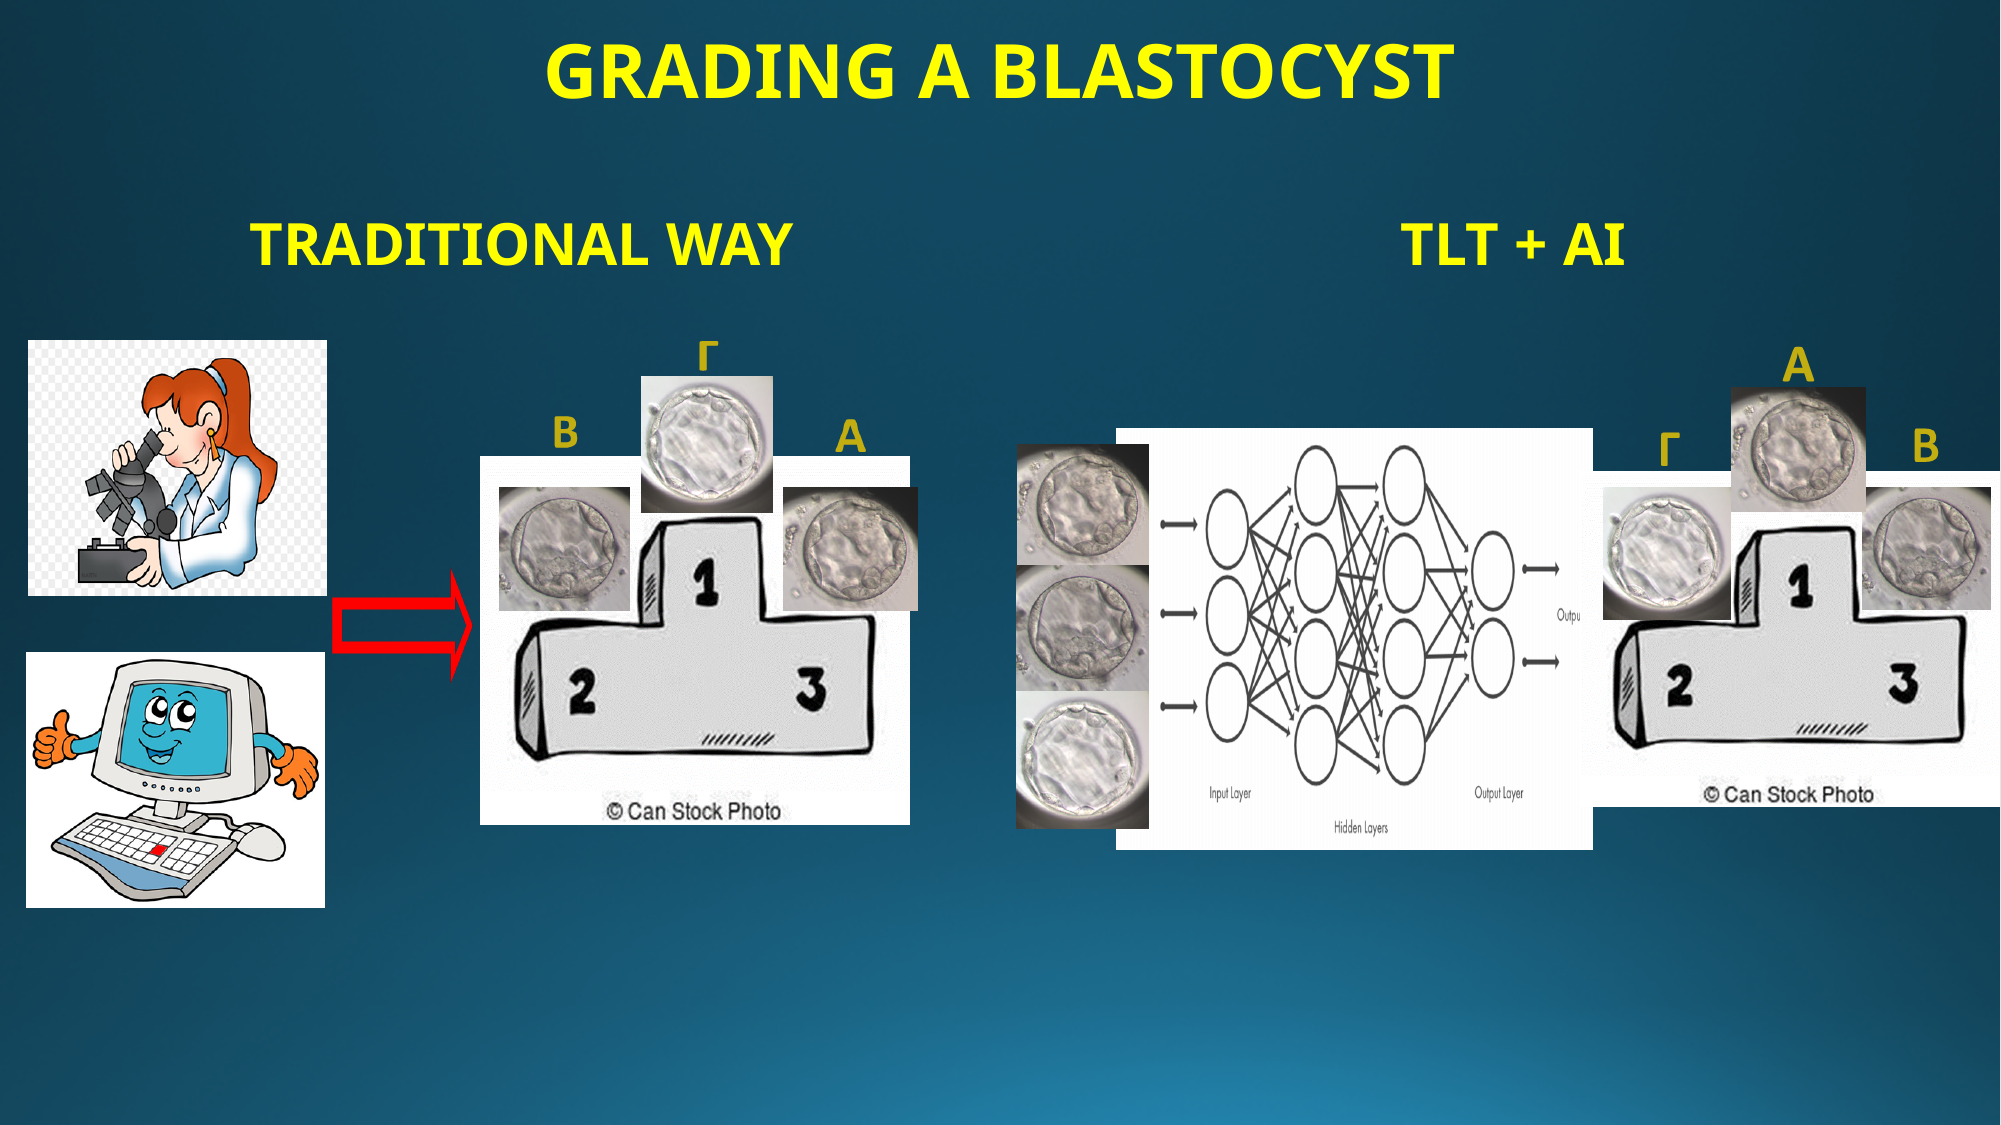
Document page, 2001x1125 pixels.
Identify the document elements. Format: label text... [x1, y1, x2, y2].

title GRADING A BLASTOCYST [137, 18, 1863, 132]
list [28, 340, 327, 596]
picture [0, 0, 2001, 1125]
list TRADITIONAL WAY [109, 194, 934, 286]
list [1116, 428, 1593, 850]
list TLT + AI [1100, 191, 1927, 286]
